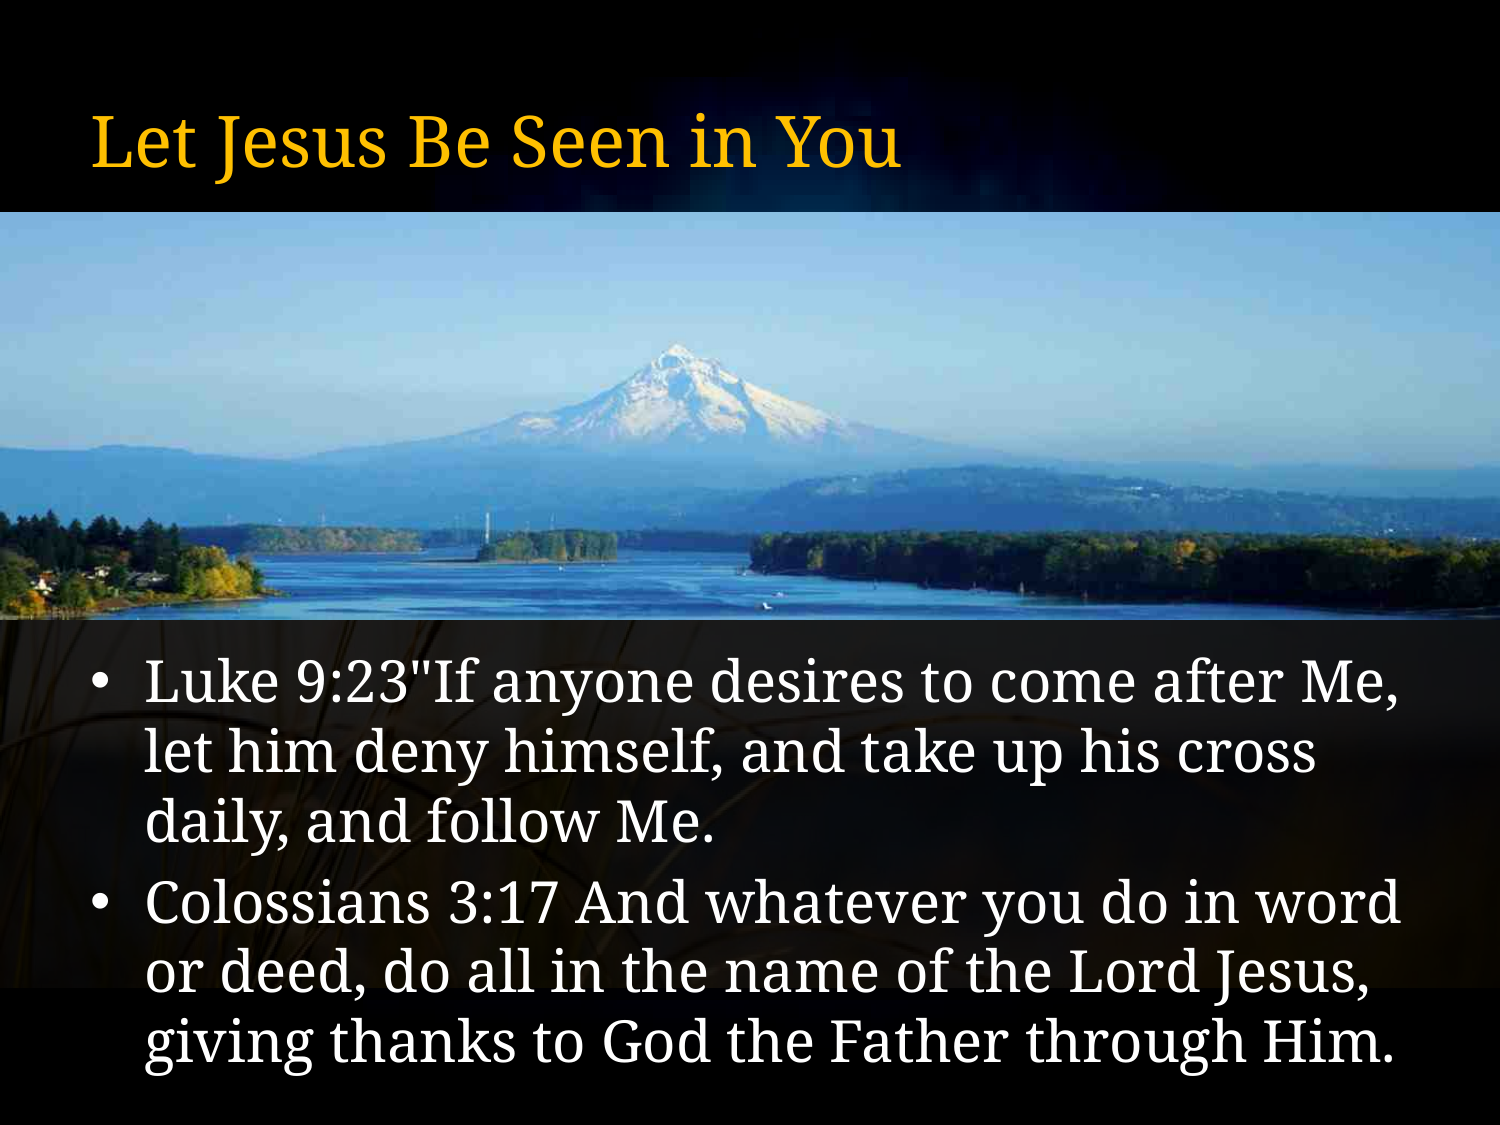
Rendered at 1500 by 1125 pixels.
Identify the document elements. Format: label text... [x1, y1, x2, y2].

list Luke 9:23"If anyone desires to come after Me, let him deny himself, and take up his cross daily, and follow Me. Colossians 3:17 And whatever you do in word or deed, do all in the name of the Lord Jesus, giving thanks to God the Father through Him. [75, 637, 1425, 1100]
title Let Jesus Be Seen in You [75, 45, 925, 210]
text_box [0, 627, 1500, 1125]
picture [0, 212, 1500, 620]
